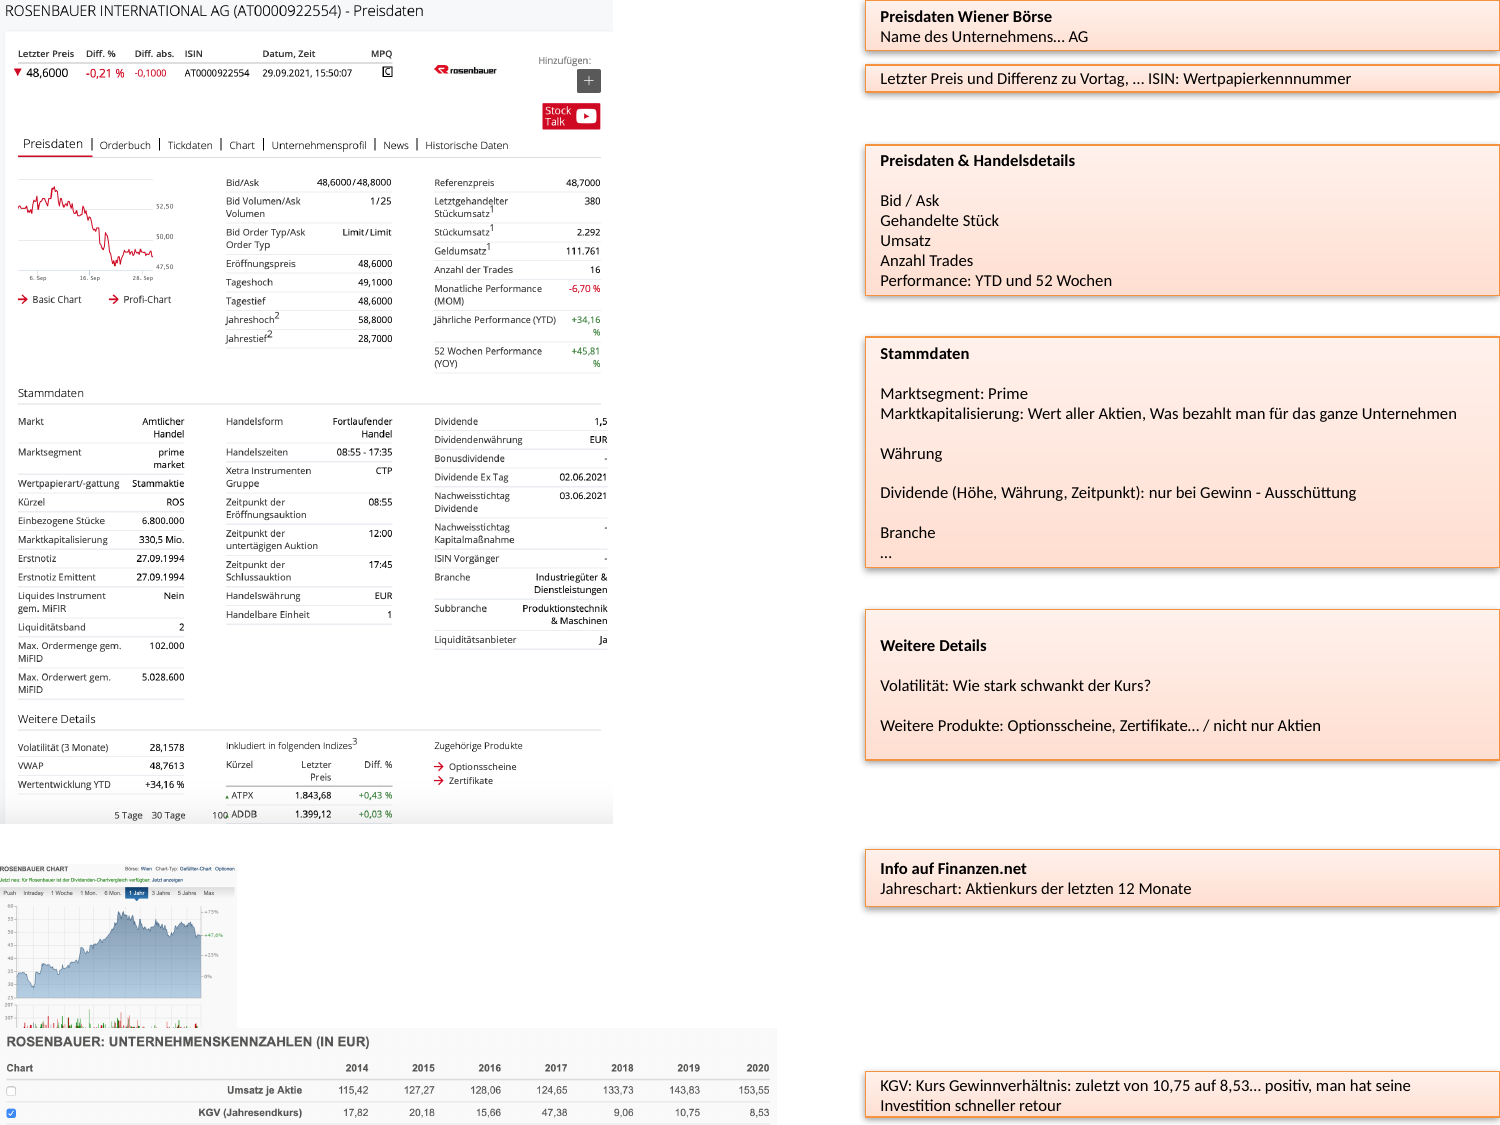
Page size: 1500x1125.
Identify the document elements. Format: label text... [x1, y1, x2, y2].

text_box Letzter Preis und Differenz zu Vortag, … ISIN: Wertpapierkennnummer [865, 64, 1500, 93]
text_box Preisdaten Wiener Börse Name des Unternehmens… AG [865, 0, 1500, 51]
text_box Stammdaten Marktsegment: Prime Marktkapitalisierung: Wert aller Aktien, Was bezahlt man für das ganze Unternehmen Währung Dividende (Höhe, Währung, Zeitpunkt): nur bei Gewinn - Ausschüttung Branche … [865, 336, 1500, 568]
picture [0, 864, 777, 1125]
picture [0, 0, 613, 824]
text_box Info auf Finanzen.net Jahreschart: Aktienkurs der letzten 12 Monate [865, 849, 1500, 907]
text_box Preisdaten & Handelsdetails Bid / Ask Gehandelte Stück Umsatz Anzahl Trades Performance: YTD und 52 Wochen [865, 144, 1500, 296]
text_box KGV: Kurs Gewinnverhältnis: zuletzt von 10,75 auf 8,53… positiv, man hat seine Investition schneller retour [865, 1071, 1500, 1118]
text_box Weitere Details Volatilität: Wie stark schwankt der Kurs? Weitere Produkte: Optionsscheine, Zertifikate… / nicht nur Aktien [865, 609, 1500, 761]
